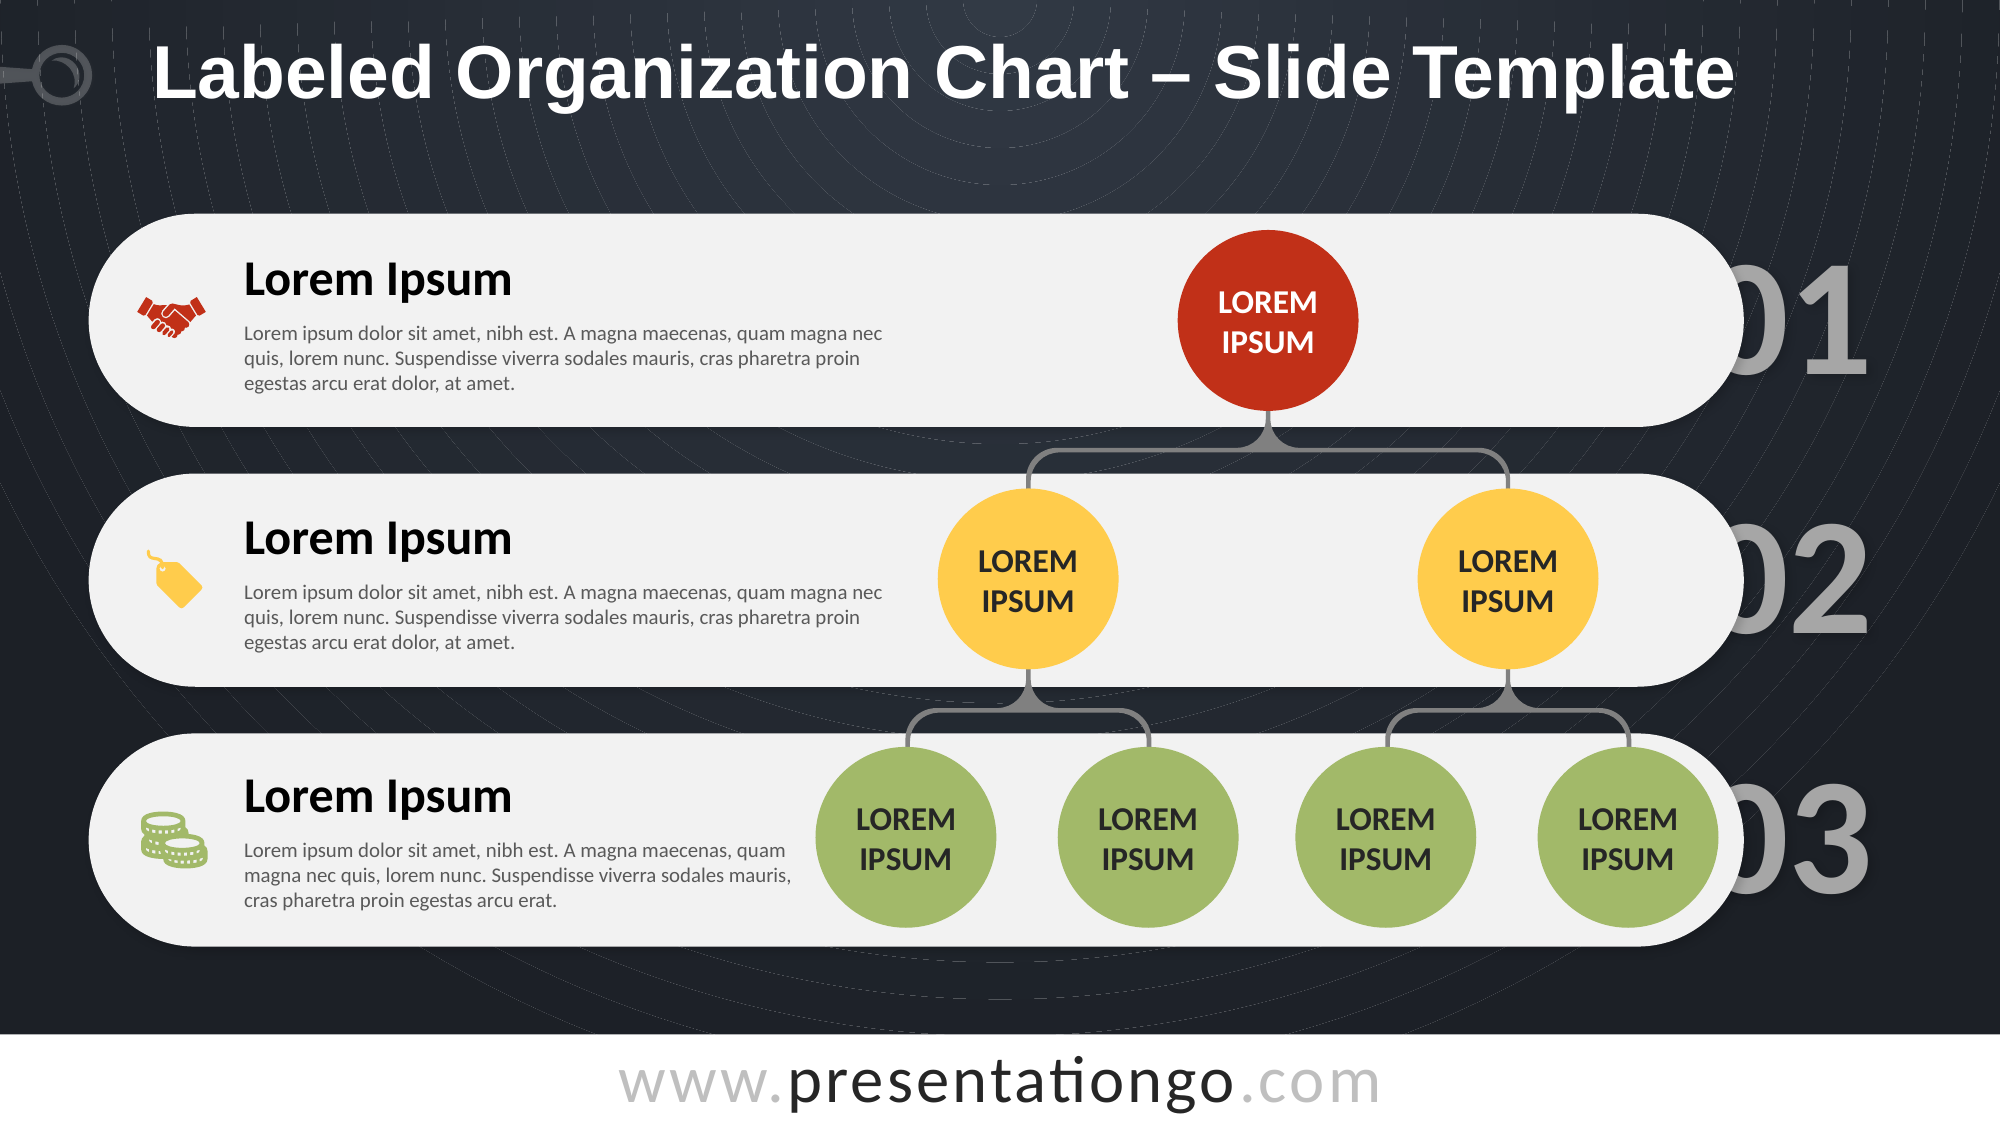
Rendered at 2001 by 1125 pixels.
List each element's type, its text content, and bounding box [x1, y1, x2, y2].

text_box [141, 811, 208, 869]
text_box LOREM IPSUM [1417, 488, 1599, 670]
text_box LOREM IPSUM [1295, 746, 1477, 928]
text_box 01 [1689, 200, 1889, 415]
text_box [1031, 473, 1505, 687]
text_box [244, 237, 905, 404]
text_box LOREM IPSUM [1537, 746, 1719, 928]
text_box [88, 213, 1744, 427]
text_box LOREM IPSUM [937, 488, 1119, 670]
text_box [1385, 670, 1632, 746]
text_box 03 [1689, 719, 1889, 935]
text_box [244, 495, 905, 662]
title Labeled Organization Chart – Slide Template [137, 26, 1863, 148]
text_box [146, 549, 203, 609]
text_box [244, 754, 793, 921]
text_box [905, 670, 1152, 746]
text_box [1510, 473, 1744, 687]
text_box LOREM IPSUM [815, 746, 997, 928]
text_box [88, 733, 1744, 947]
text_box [133, 279, 210, 356]
text_box 02 [1689, 459, 1889, 675]
text_box LOREM IPSUM [1177, 229, 1359, 411]
text_box LOREM IPSUM [1057, 746, 1239, 928]
text_box [88, 473, 1026, 687]
text_box [1026, 411, 1511, 488]
